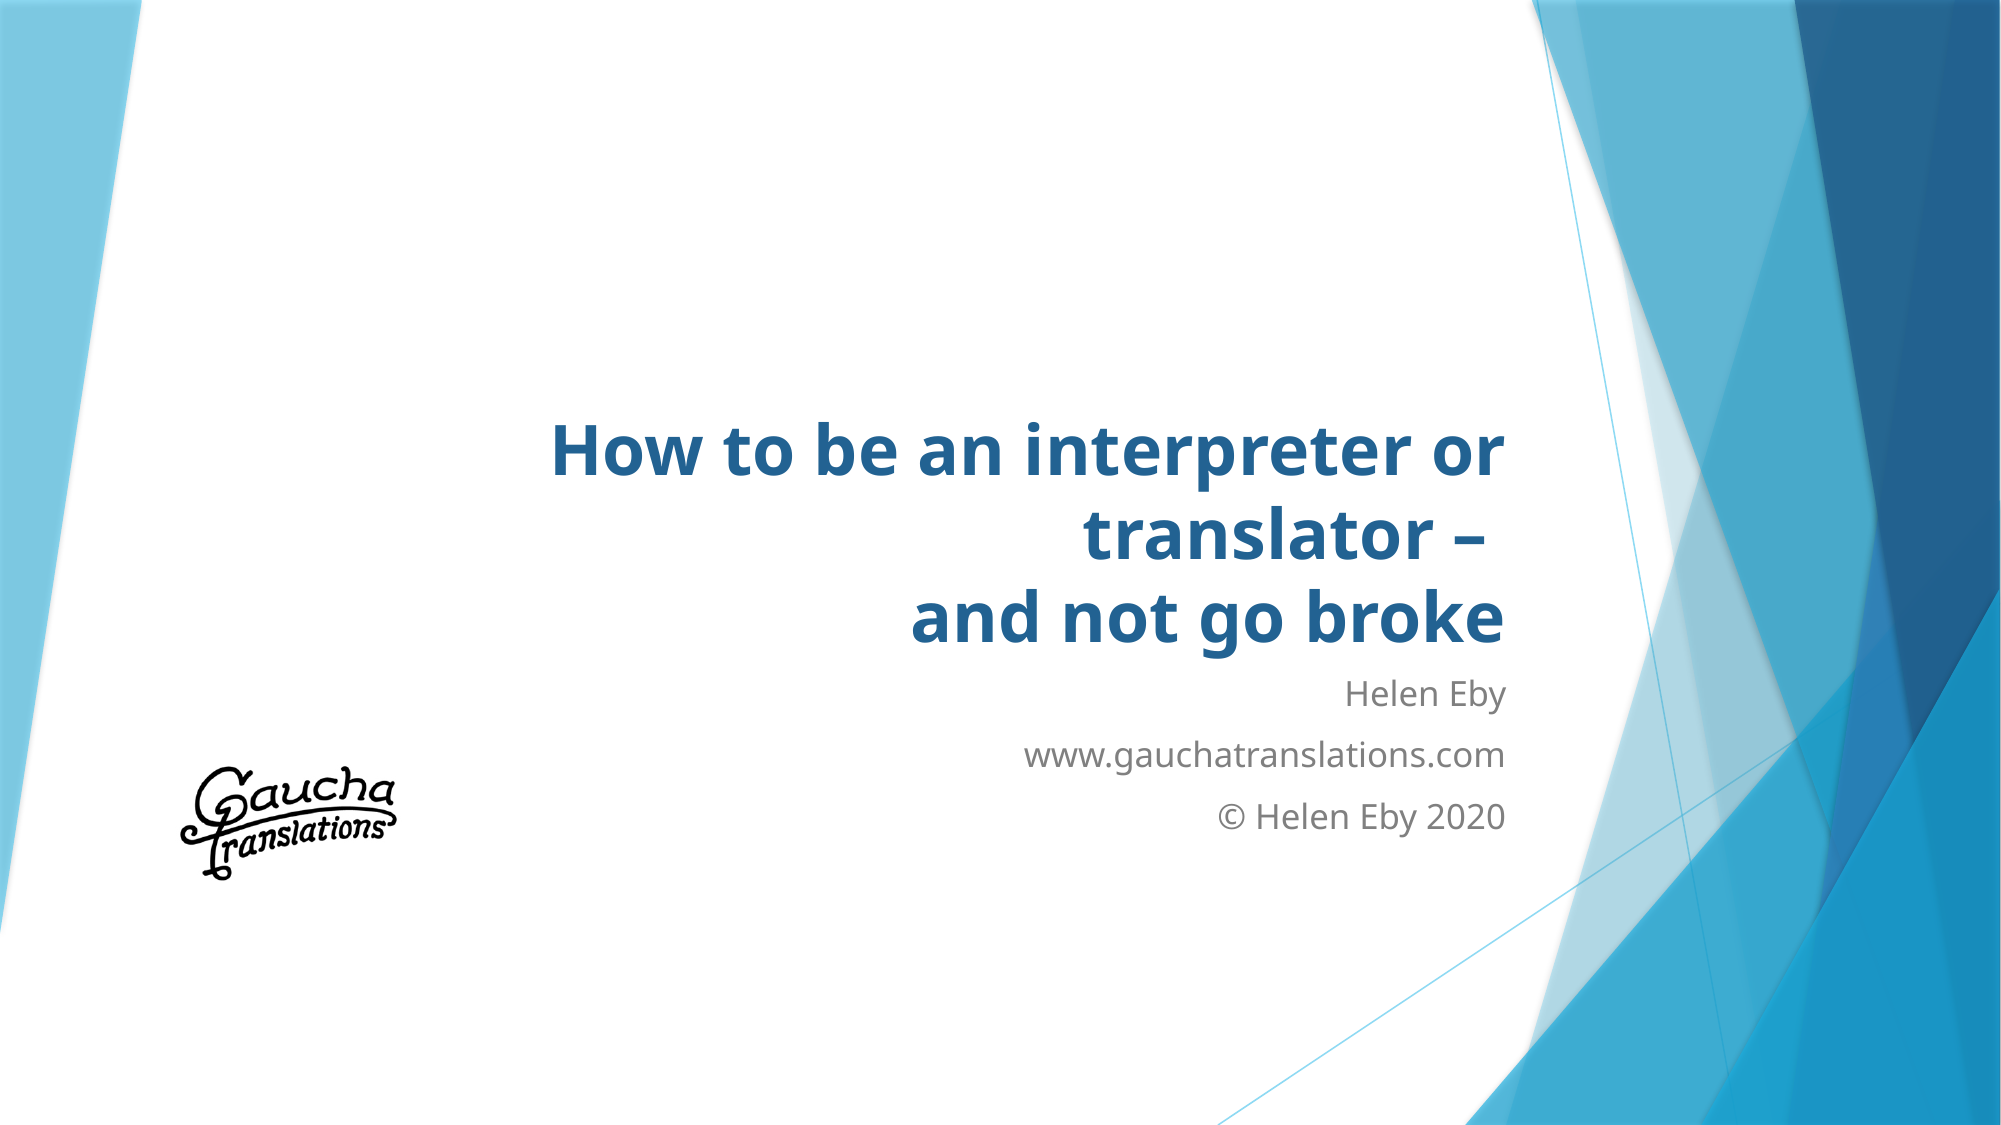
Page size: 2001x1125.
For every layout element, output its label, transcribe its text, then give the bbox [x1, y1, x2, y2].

picture [152, 753, 429, 893]
subtitle Helen Eby www.gauchatranslations.com © Helen Eby 2020 [247, 664, 1522, 845]
title How to be an interpreter or translator – and not go broke [247, 394, 1522, 664]
